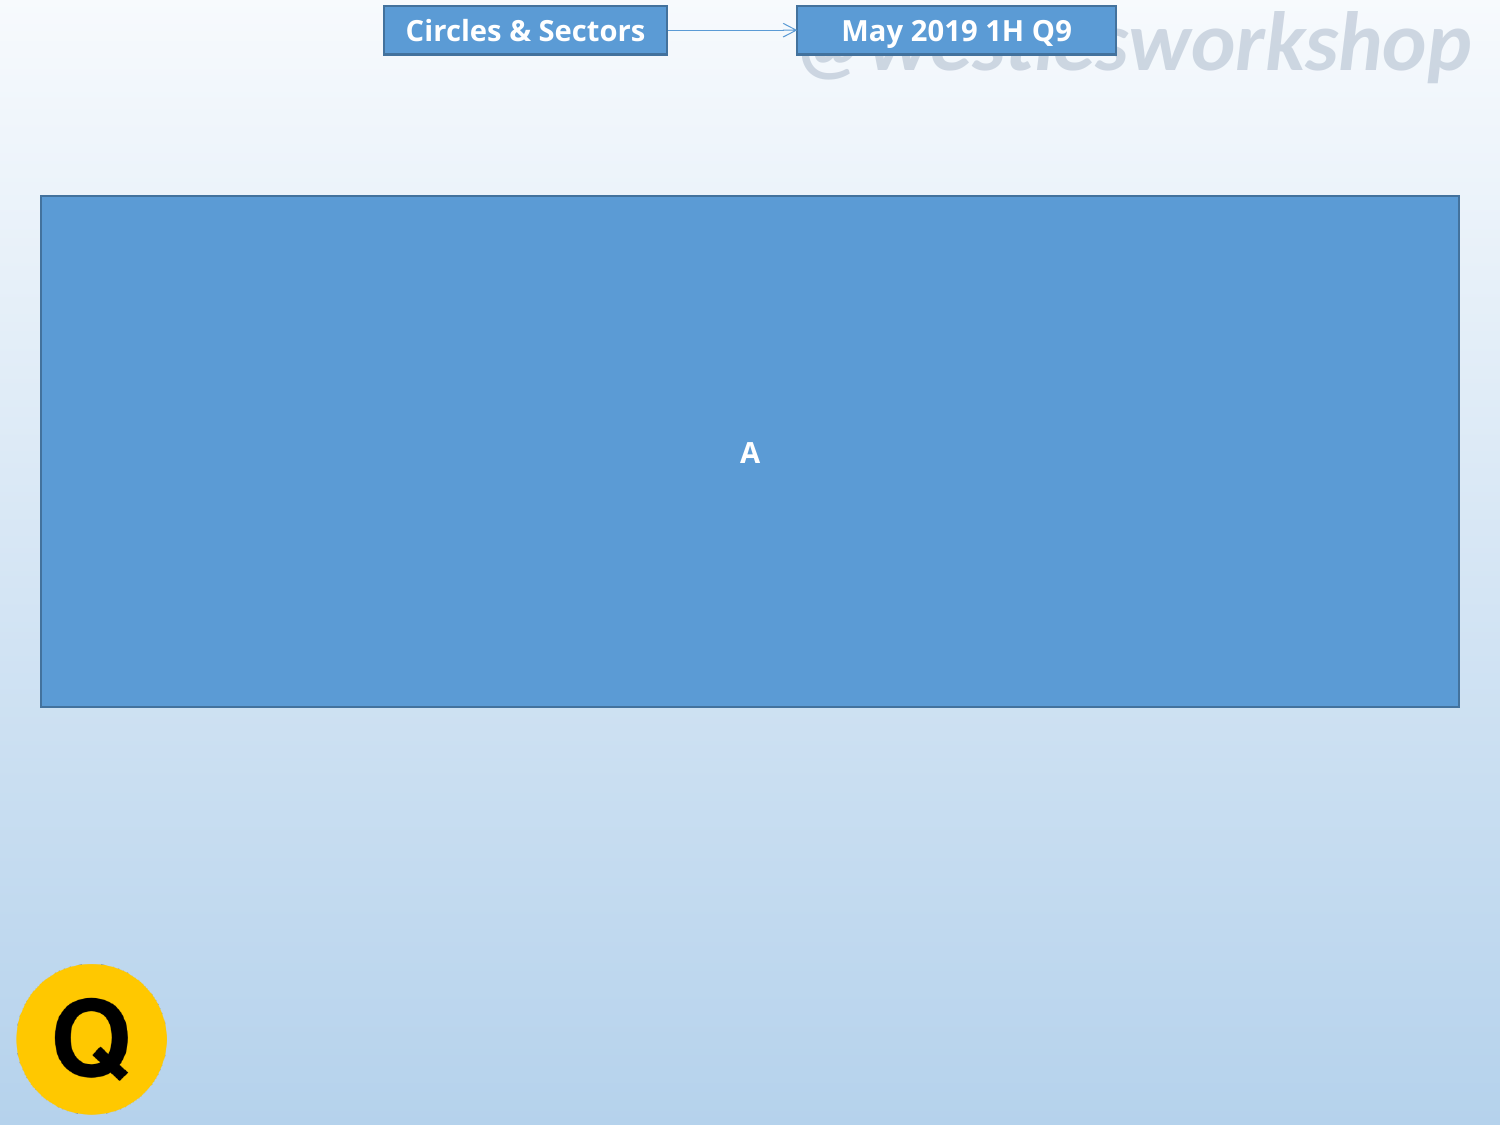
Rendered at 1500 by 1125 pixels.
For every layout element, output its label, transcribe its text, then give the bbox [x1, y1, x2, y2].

text_box May 2019 1H Q9 [796, 5, 1117, 56]
picture [41, 196, 1459, 707]
picture [0, 940, 191, 1125]
text_box Circles & Sectors [383, 5, 668, 56]
